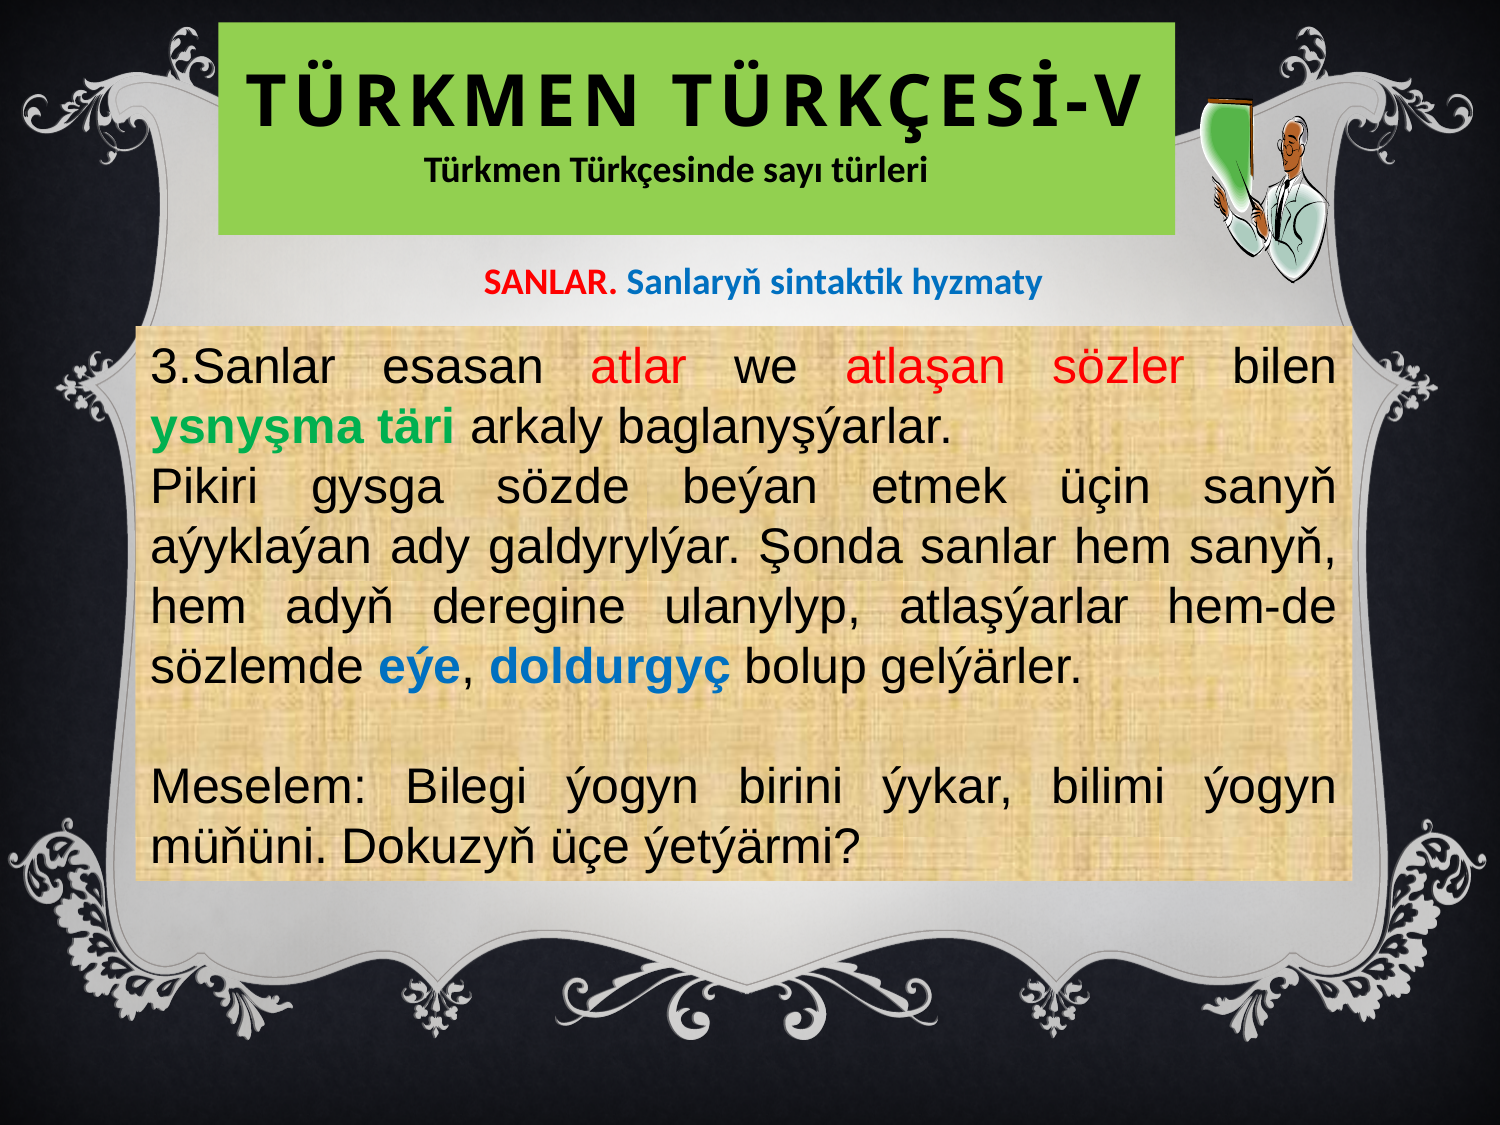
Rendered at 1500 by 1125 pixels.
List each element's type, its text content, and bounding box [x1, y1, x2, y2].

text_box SANLAR. Sanlaryň sintaktik hyzmaty [469, 250, 1059, 310]
picture [0, 0, 1500, 1125]
text_box Türkmen Türkçesinde sayı türleri [409, 137, 944, 197]
text_box 3.Sanlar esasan atlar we atlaşan sözler bilen ysnyşma täri arkaly baglanyşýarlar. Pikiri gysga sözde beýan etmek üçin sanyň aýyklaýan ady galdyrylýar. Şonda sanlar hem sanyň, hem adyň deregine ulanylyp, atlaşýarlar hem-de sözlemde eýe, doldurgyç bolup gelýärler. Meselem: Bilegi ýogyn birini ýykar, bilimi ýogyn müňüni. Dokuzyň üçe ýetýärmi? [135, 326, 1353, 881]
title TÜRKMEN TÜRKÇESİ-V [218, 22, 1176, 235]
